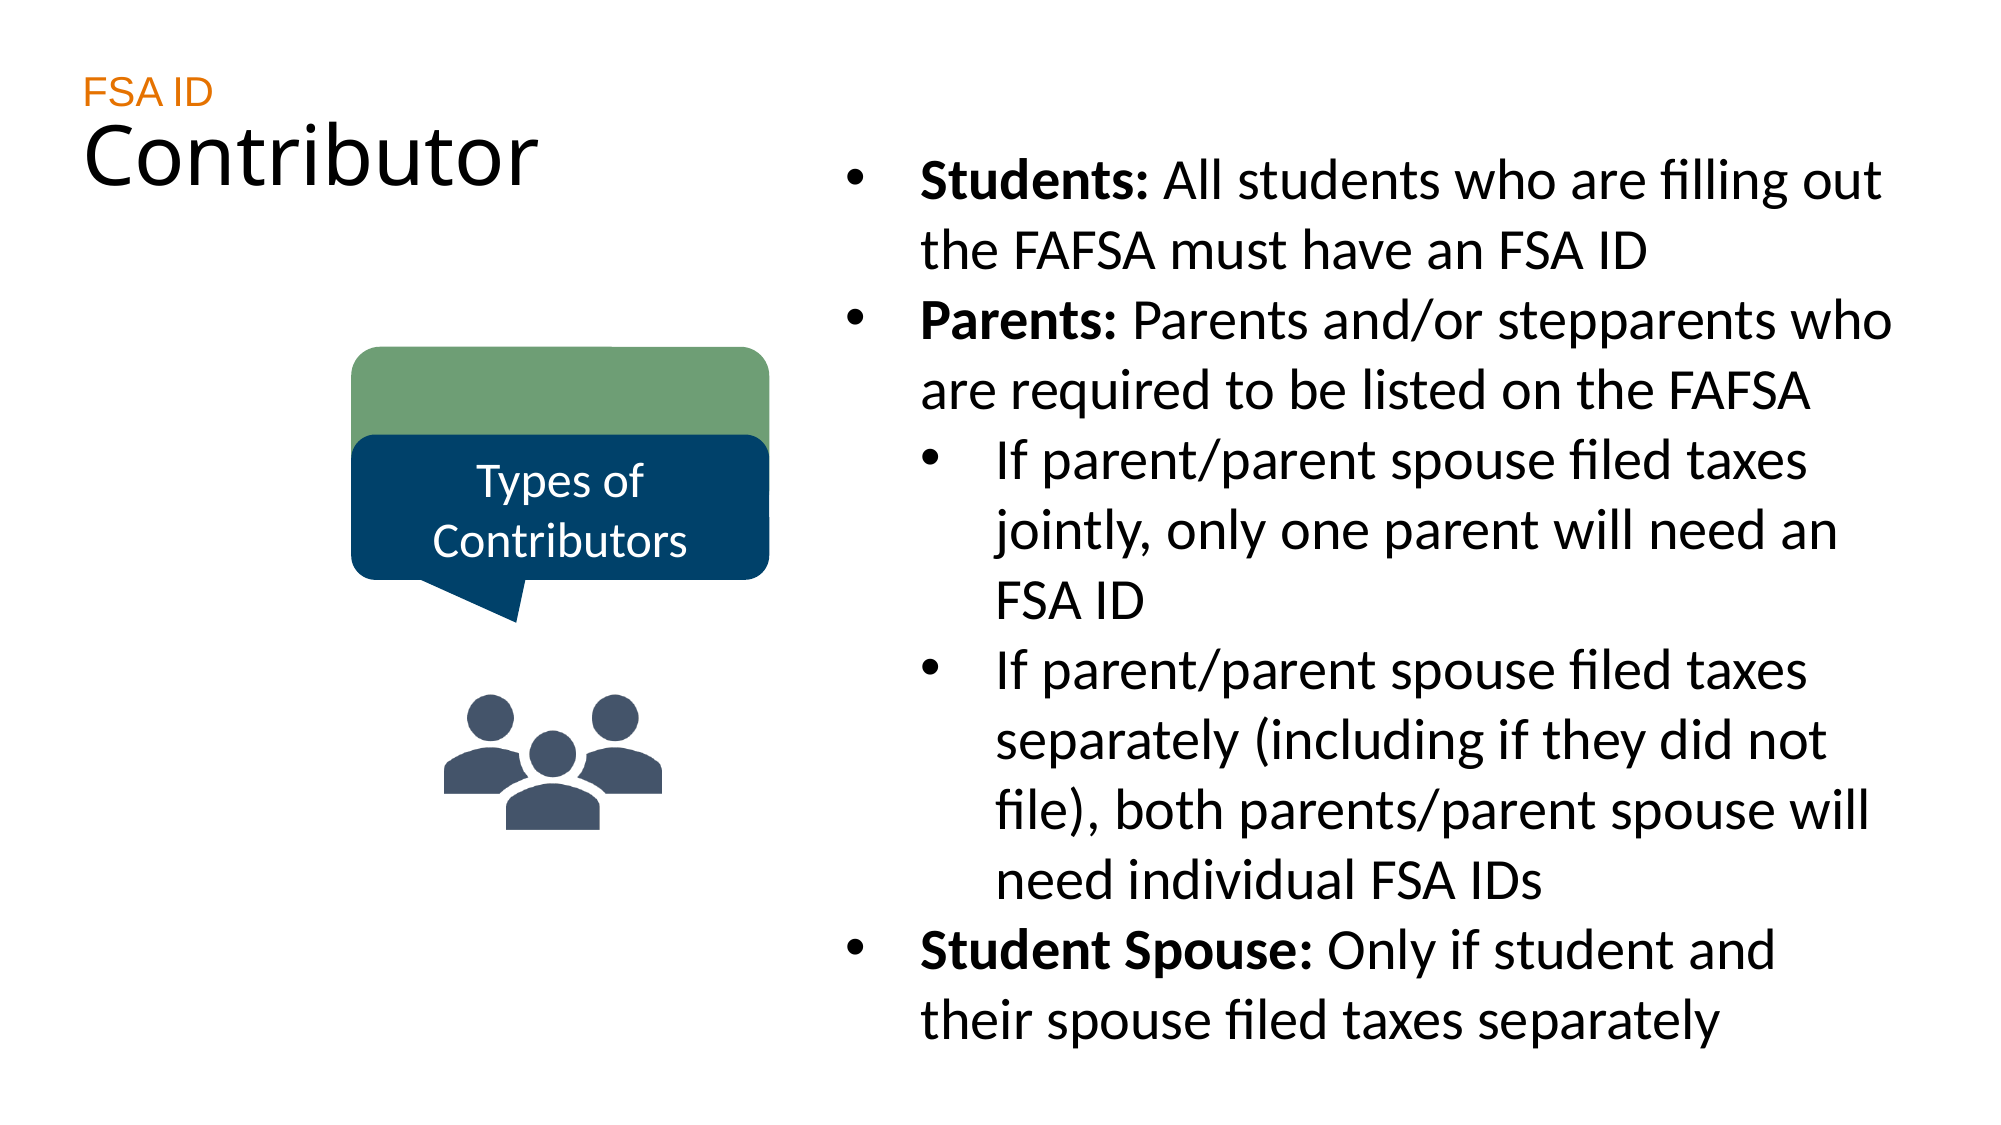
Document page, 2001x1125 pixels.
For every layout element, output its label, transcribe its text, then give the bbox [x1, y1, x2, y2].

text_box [67, 56, 1100, 211]
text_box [351, 346, 770, 979]
text_box Students: All students who are filling out the FAFSA must have an FSA ID Parents: Parents and/or stepparents who are required to be listed on the FAFSA If parent/parent spouse filed taxes jointly, only one parent will need an FSA ID If parent/parent spouse filed taxes separately (including if they did not file), both parents/parent spouse will need individual FSA IDs Student Spouse: Only if student and their spouse filed taxes separately [831, 133, 1914, 1059]
picture [428, 638, 677, 886]
